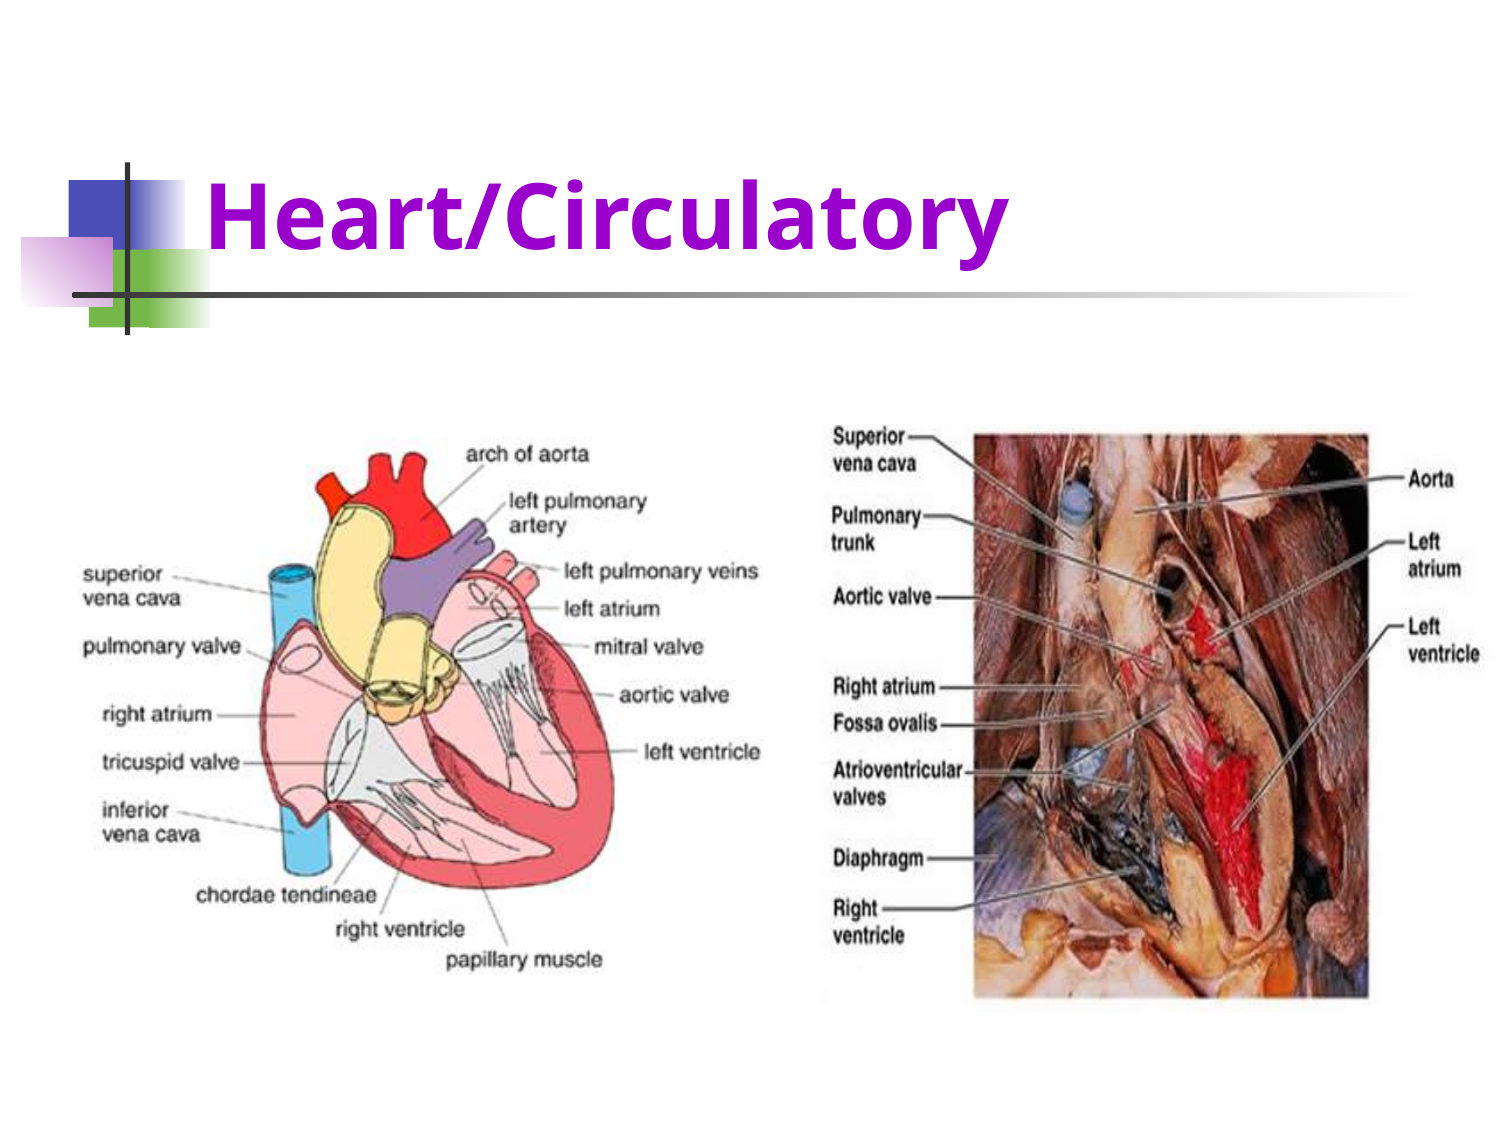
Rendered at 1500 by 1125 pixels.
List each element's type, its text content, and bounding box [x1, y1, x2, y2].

picture [78, 437, 763, 976]
title Heart/Circulatory [188, 35, 1468, 275]
picture [774, 424, 1500, 1013]
